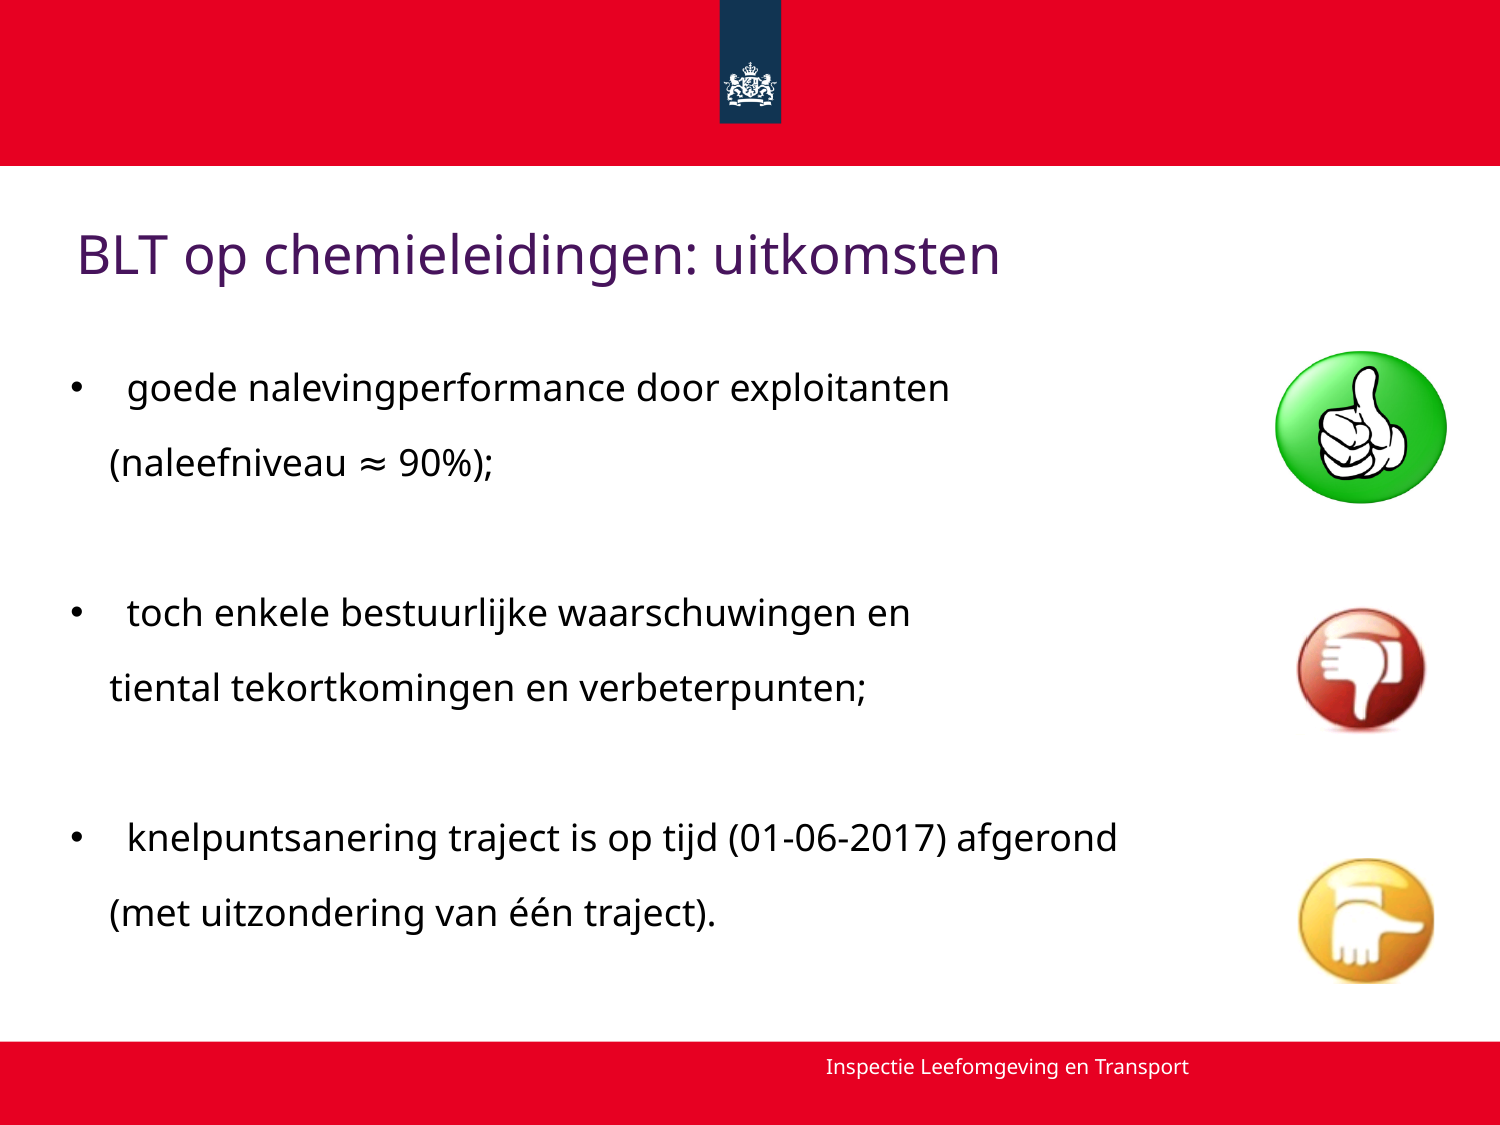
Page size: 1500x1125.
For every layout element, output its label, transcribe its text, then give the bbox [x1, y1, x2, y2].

picture [1297, 858, 1435, 984]
list goede nalevingperformance door exploitanten (naleefniveau ≈ 90%); toch enkele bestuurlijke waarschuwingen en tiental tekortkomingen en verbeterpunten; knelpuntsanering traject is op tijd (01-06-2017) afgerond (met uitzondering van één traject). [70, 341, 1449, 1021]
title BLT op chemieleidingen: uitkomsten [76, 212, 1455, 294]
picture [1274, 349, 1448, 505]
picture [1295, 605, 1429, 738]
picture [717, 0, 783, 125]
